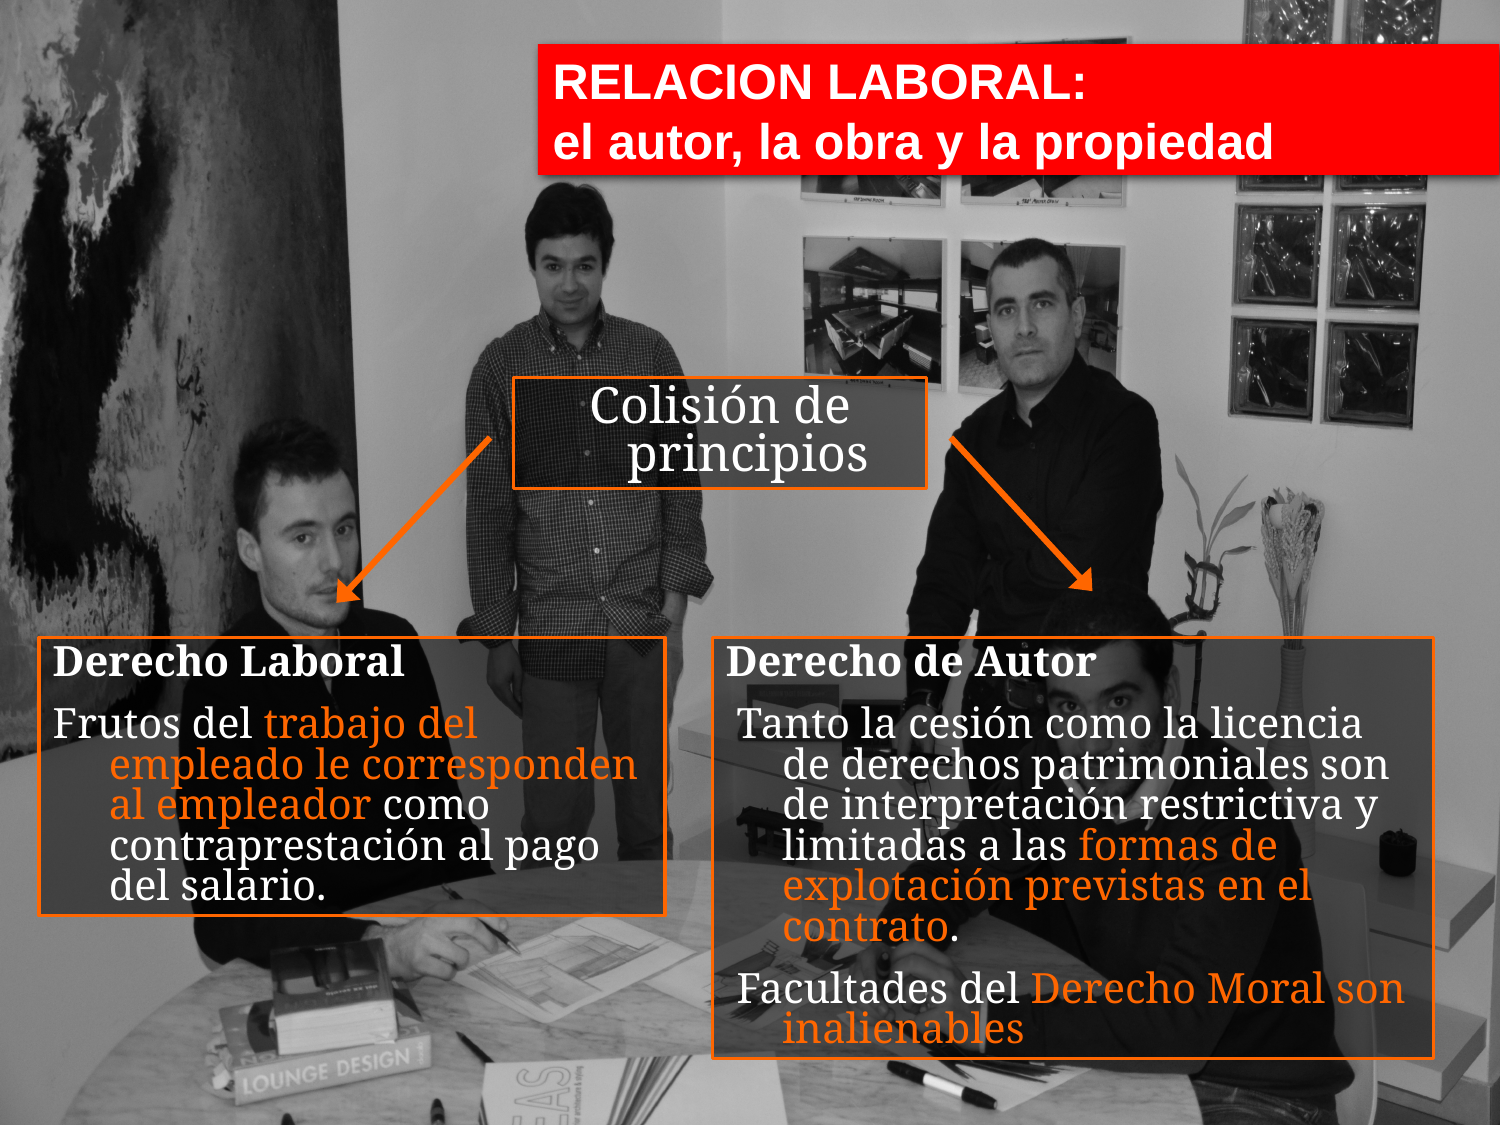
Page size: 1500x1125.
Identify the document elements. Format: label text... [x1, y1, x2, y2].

text_box [336, 437, 491, 603]
text_box [950, 437, 1093, 592]
text_box Derecho de Autor Tanto la cesión como la licencia de derechos patrimoniales son de interpretación restrictiva y limitadas a las formas de explotación previstas en el contrato. Facultades del Derecho Moral son inalienables [712, 637, 1434, 1059]
text_box Derecho Laboral Frutos del trabajo del empleado le corresponden al empleador como contraprestación al pago del salario. [39, 637, 666, 916]
text_box Colisión de principios [513, 377, 927, 489]
text_box RELACION LABORAL: el autor, la obra y la propiedad [537, 44, 1500, 175]
picture [0, 0, 1500, 1125]
